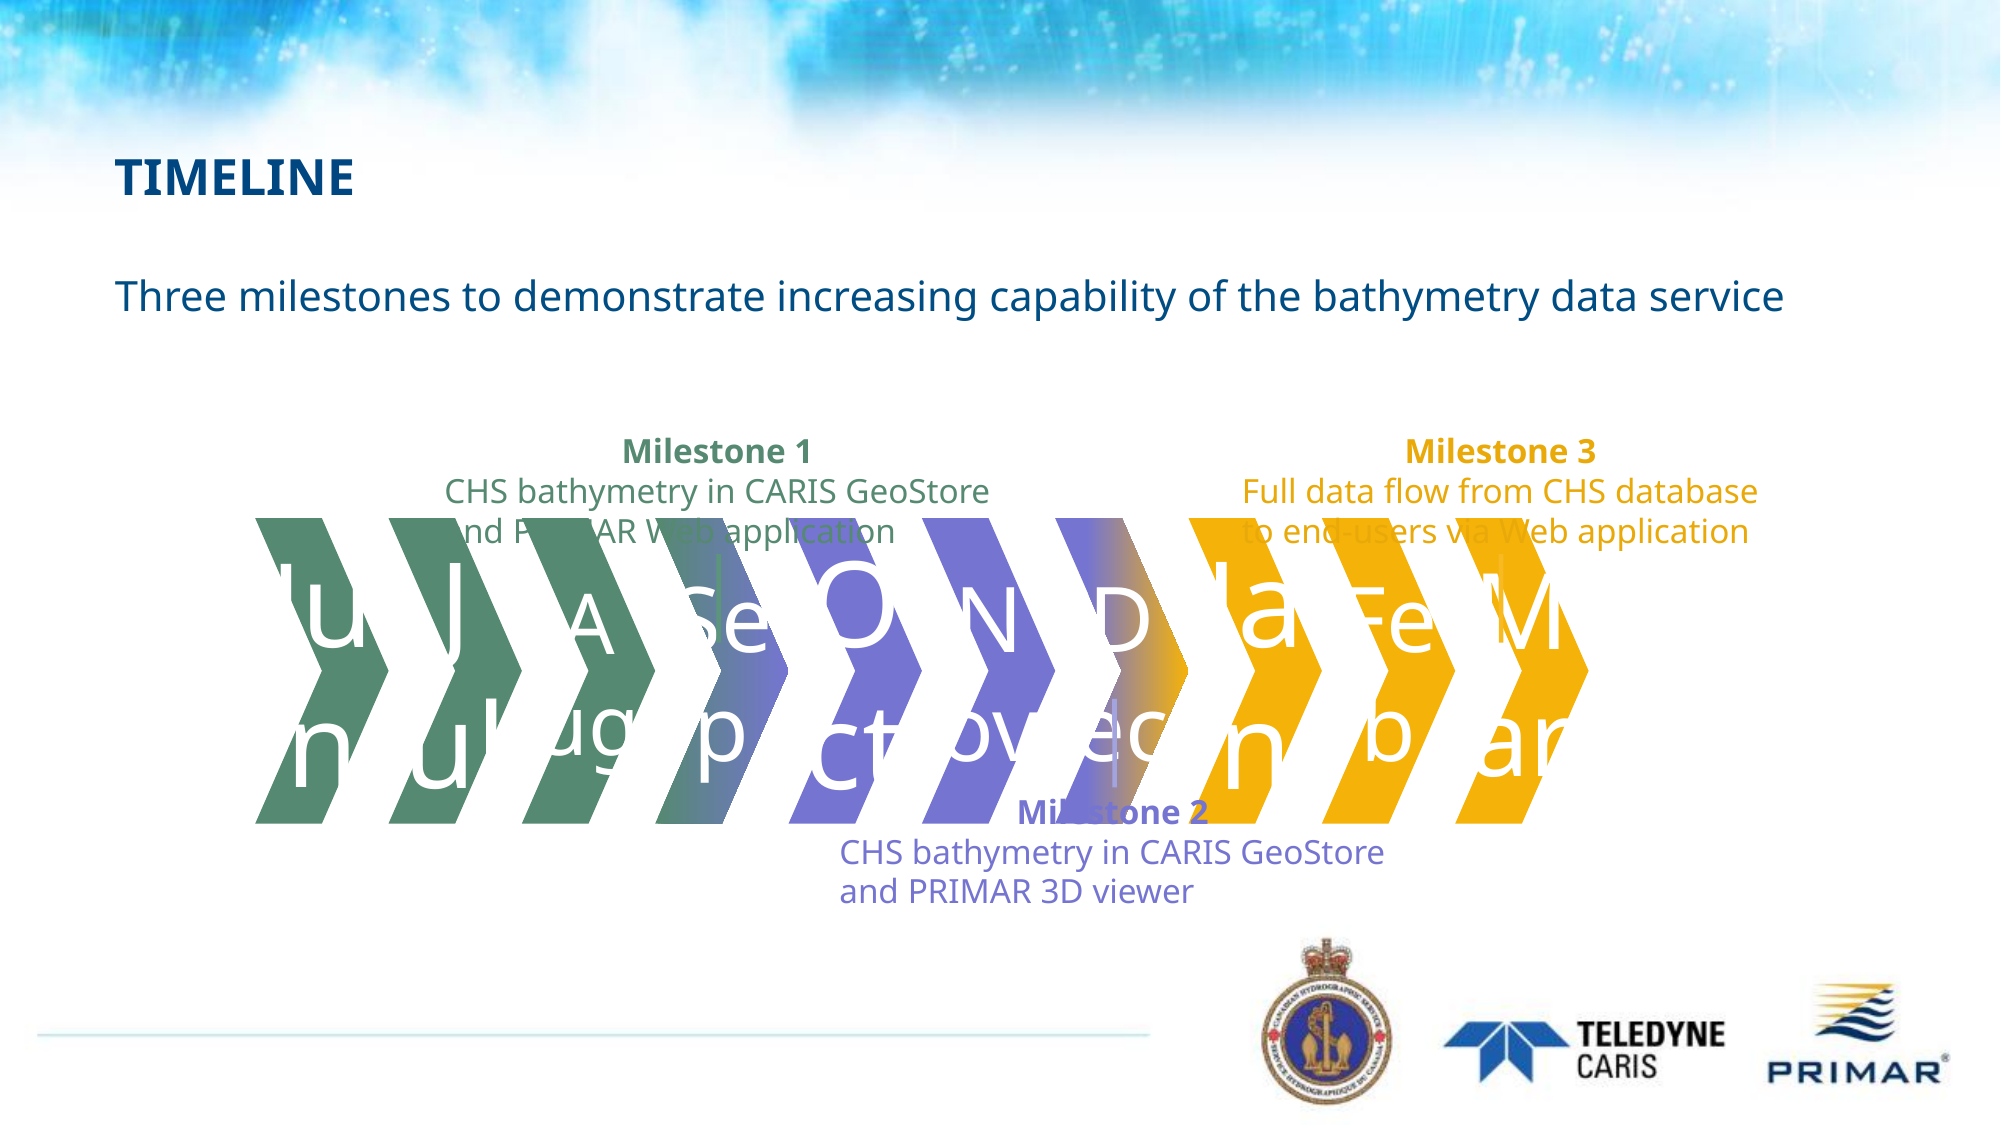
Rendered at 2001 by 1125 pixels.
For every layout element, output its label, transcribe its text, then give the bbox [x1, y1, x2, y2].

list Three milestones to demonstrate increasing capability of the bathymetry data service [99, 262, 1900, 450]
text_box Milestone 3 Full data flow from CHS database to end-users via Web application [1227, 423, 1775, 558]
text_box Milestone 1 CHS bathymetry in CARIS GeoStore and PRIMAR Web application [429, 423, 1006, 516]
text_box Milestone 2 CHS bathymetry in CARIS GeoStore and PRIMAR 3D viewer [824, 832, 1401, 918]
picture [0, 0, 2001, 1125]
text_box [254, 517, 1589, 824]
title TIMELINE [99, 125, 1900, 225]
